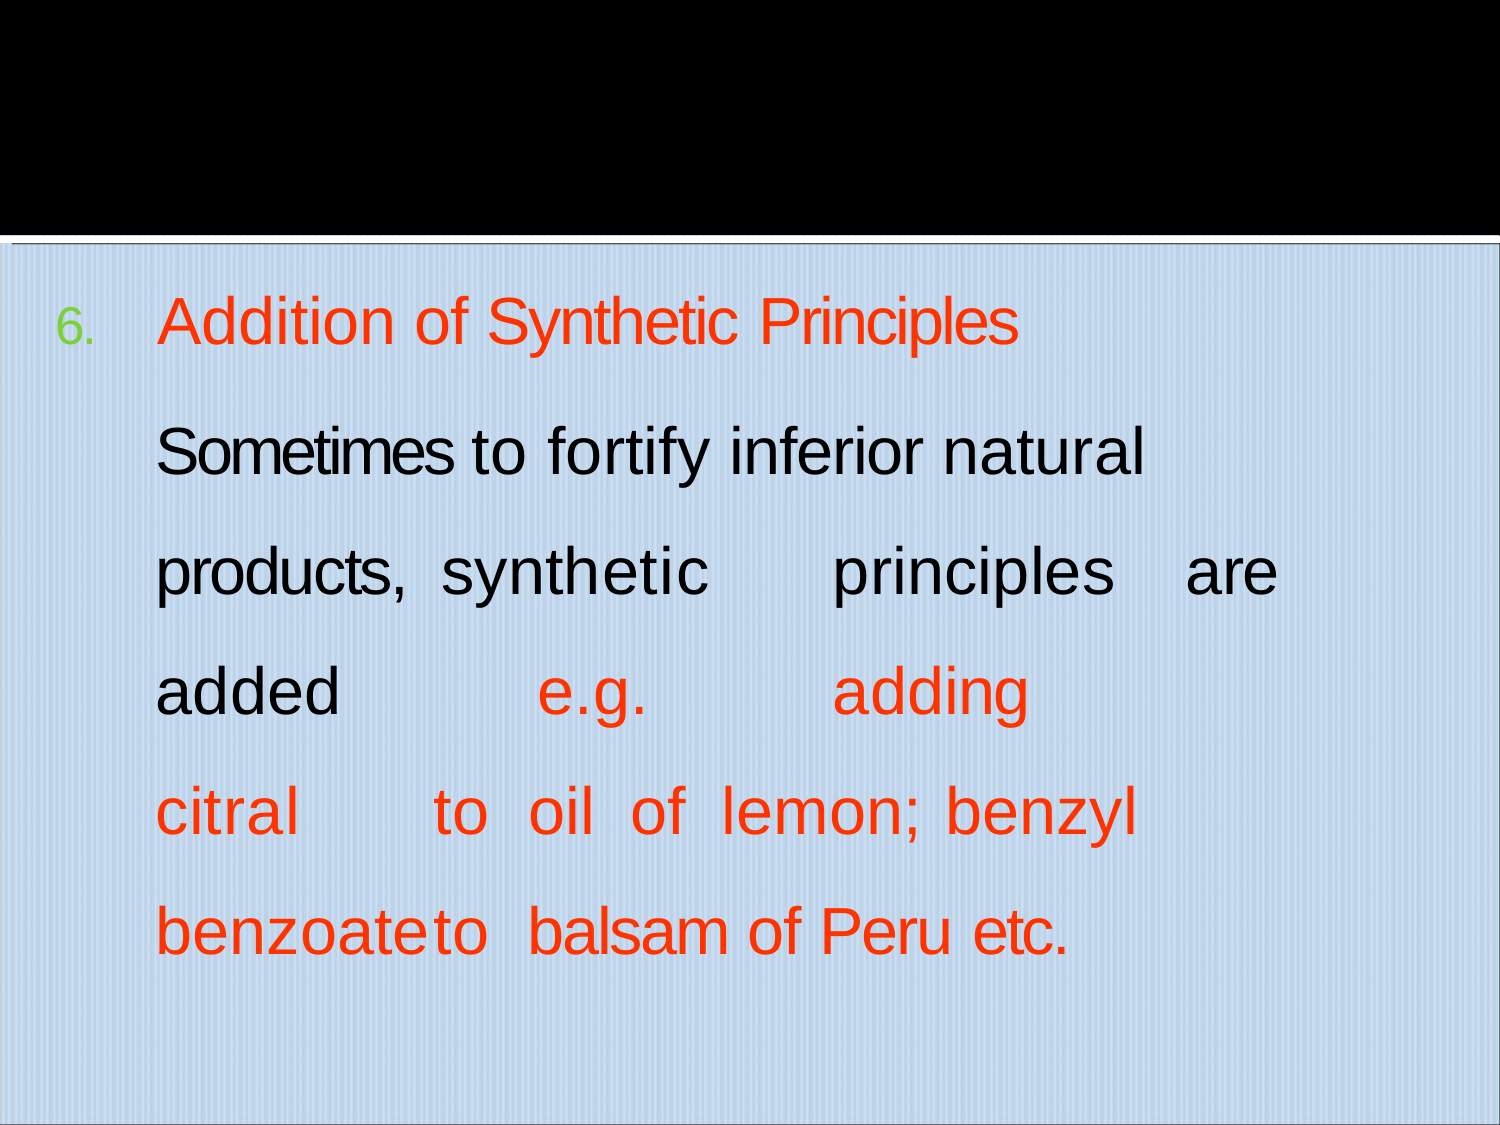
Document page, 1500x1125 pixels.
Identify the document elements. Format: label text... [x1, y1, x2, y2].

text_box 6. Addition of Synthetic Principles Sometimes to fortify inferior natural products, synthetic principles are added e.g. adding citral to oil of lemon; benzyl benzoate to balsam of Peru etc. [53, 235, 1416, 968]
picture [0, 243, 1500, 1125]
